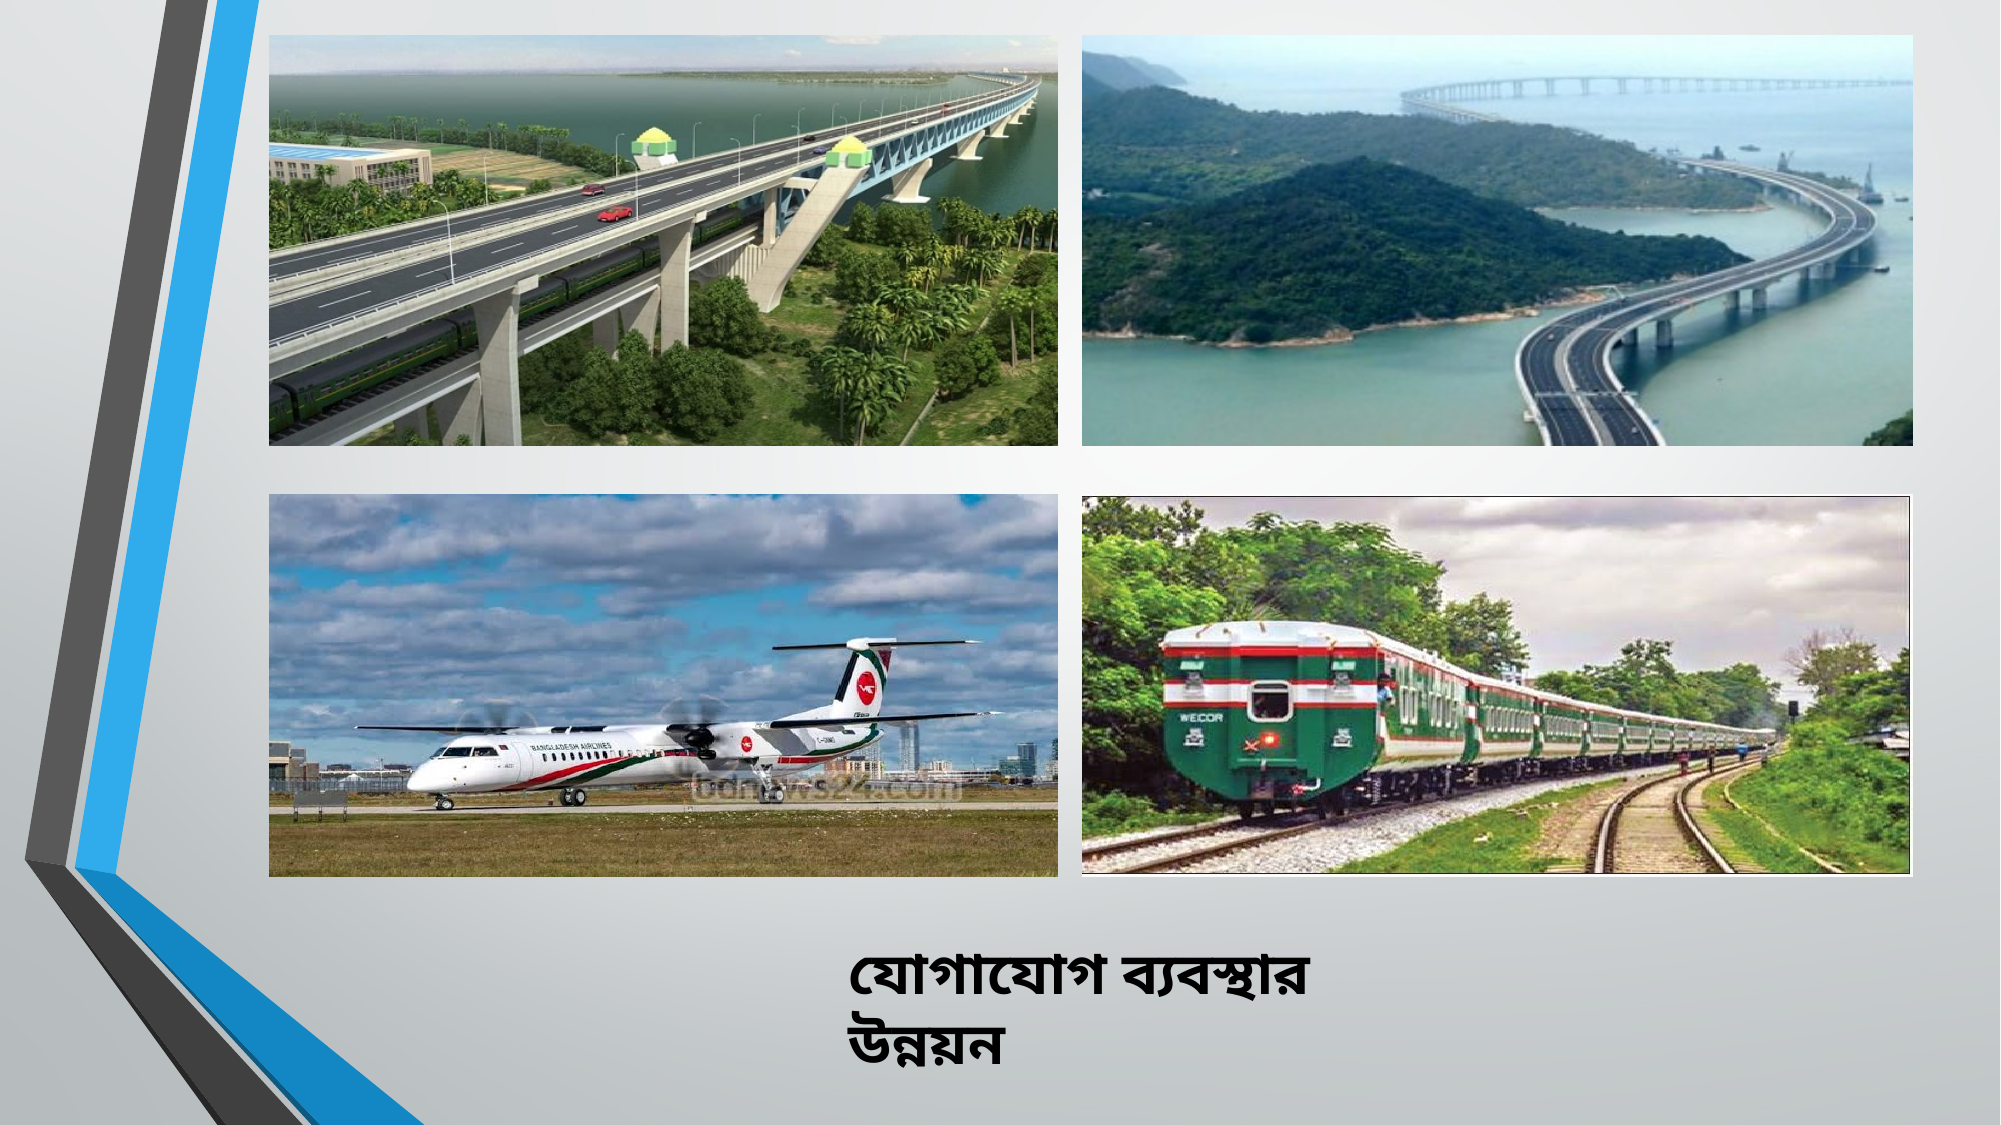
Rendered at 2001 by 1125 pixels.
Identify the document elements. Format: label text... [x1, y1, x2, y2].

text_box যোগাযোগ ব্যবস্থার উন্নয়ন [834, 928, 1332, 1084]
picture [1082, 35, 1913, 446]
picture [268, 494, 1058, 877]
picture [1082, 494, 1913, 878]
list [268, 35, 1058, 446]
